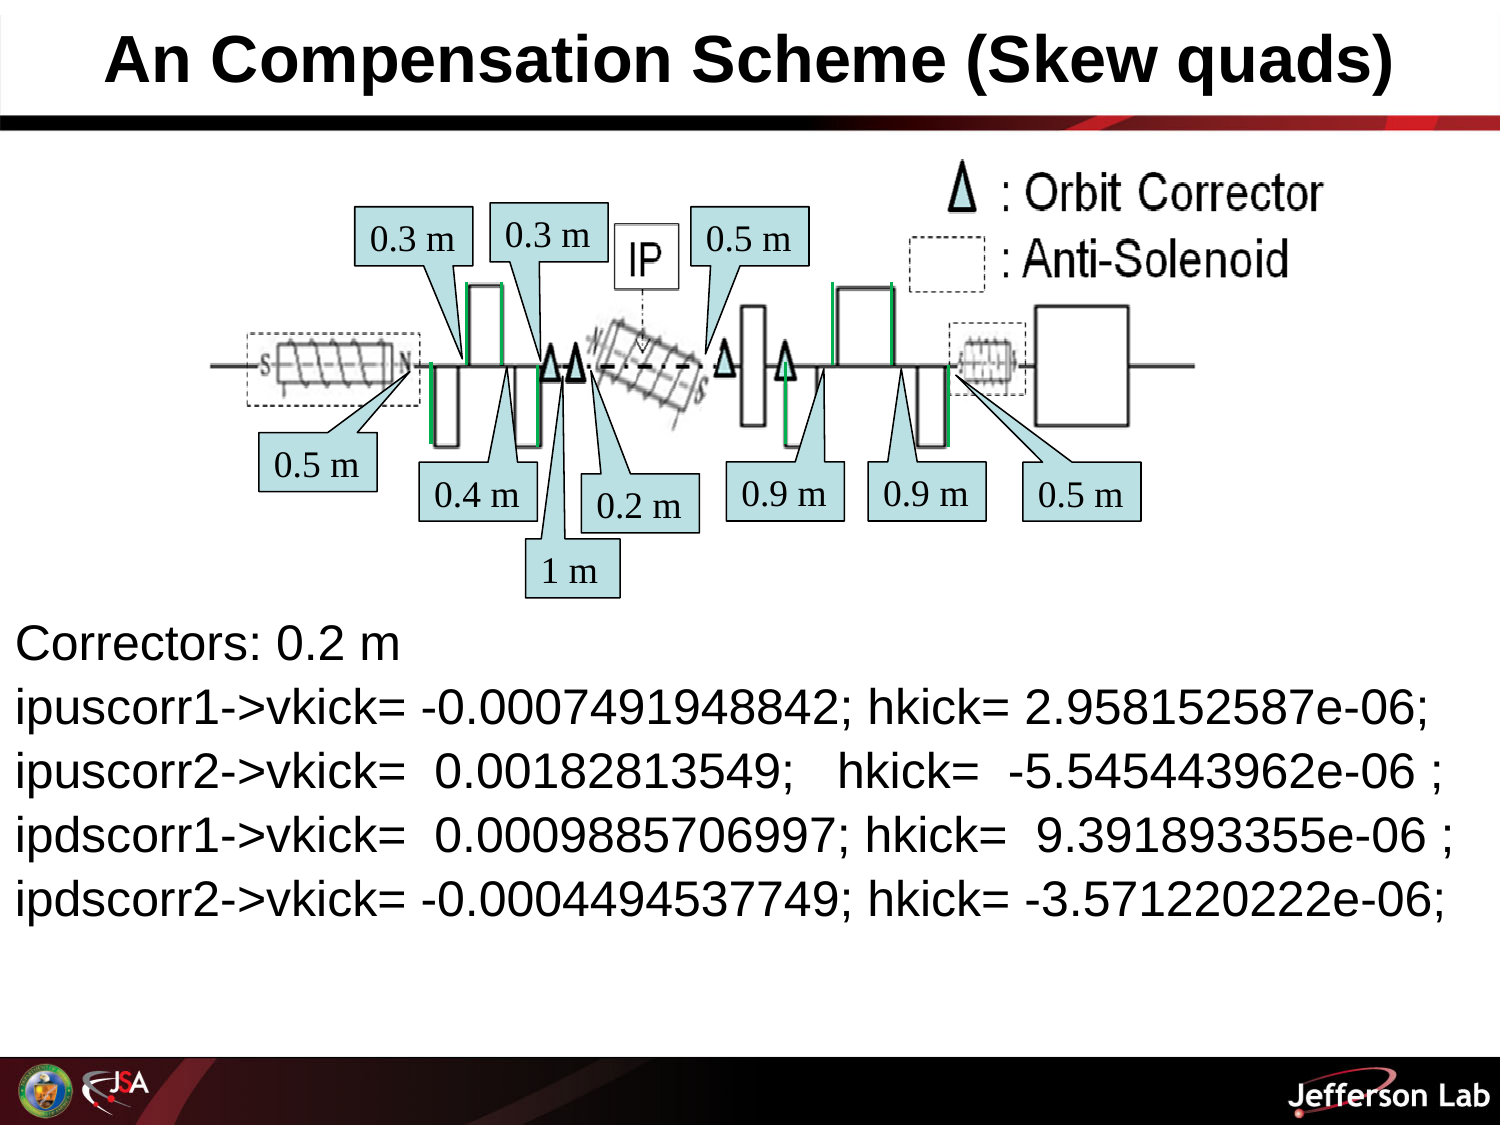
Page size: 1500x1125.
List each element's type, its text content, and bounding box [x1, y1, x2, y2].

text_box 1 m [525, 483, 621, 598]
text_box Correctors: 0.2 m ipuscorr1->vkick= -0.0007491948842; hkick= 2.958152587e-06; ipuscorr2->vkick= 0.00182813549; hkick= -5.545443962e-06 ; ipdscorr1->vkick= 0.0009885706997; hkick= 9.391893355e-06 ; ipdscorr2->vkick= -0.0004494537749; hkick= -3.571220222e-06; [0, 609, 1500, 1000]
text_box 0.2 m [581, 483, 700, 533]
text_box 0.9 m [726, 483, 845, 521]
text_box 0.9 m [868, 483, 987, 521]
text_box 0.5 m [1022, 483, 1142, 522]
picture [0, 1000, 1500, 1125]
picture [0, 113, 1500, 609]
text_box 0.4 m [419, 483, 538, 522]
text_box An Compensation Scheme (Skew quads) [0, 1, 1500, 113]
text_box 0.5 m [258, 483, 378, 492]
